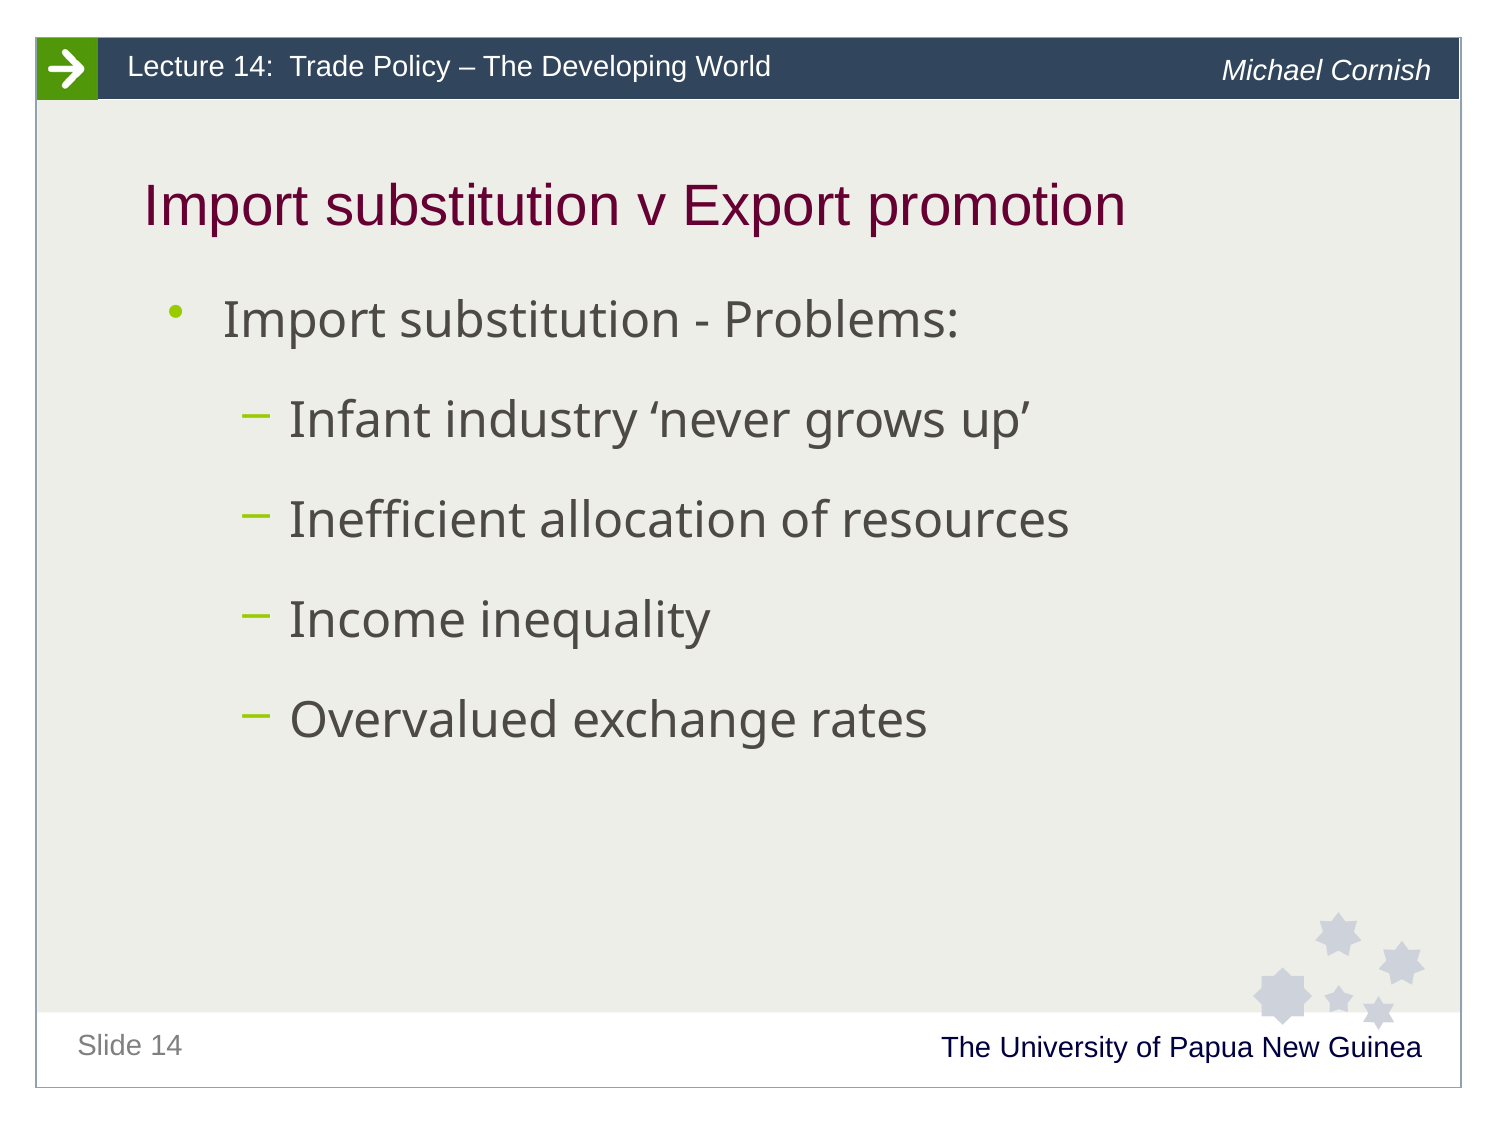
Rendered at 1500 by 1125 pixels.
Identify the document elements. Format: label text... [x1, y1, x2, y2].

picture [37, 38, 98, 100]
title Import substitution v Export promotion [128, 175, 1348, 289]
picture [1253, 912, 1425, 1030]
list Import substitution - Problems: Infant industry ‘never grows up’ Inefficient allocation of resources Income inequality Overvalued exchange rates [152, 250, 1395, 790]
